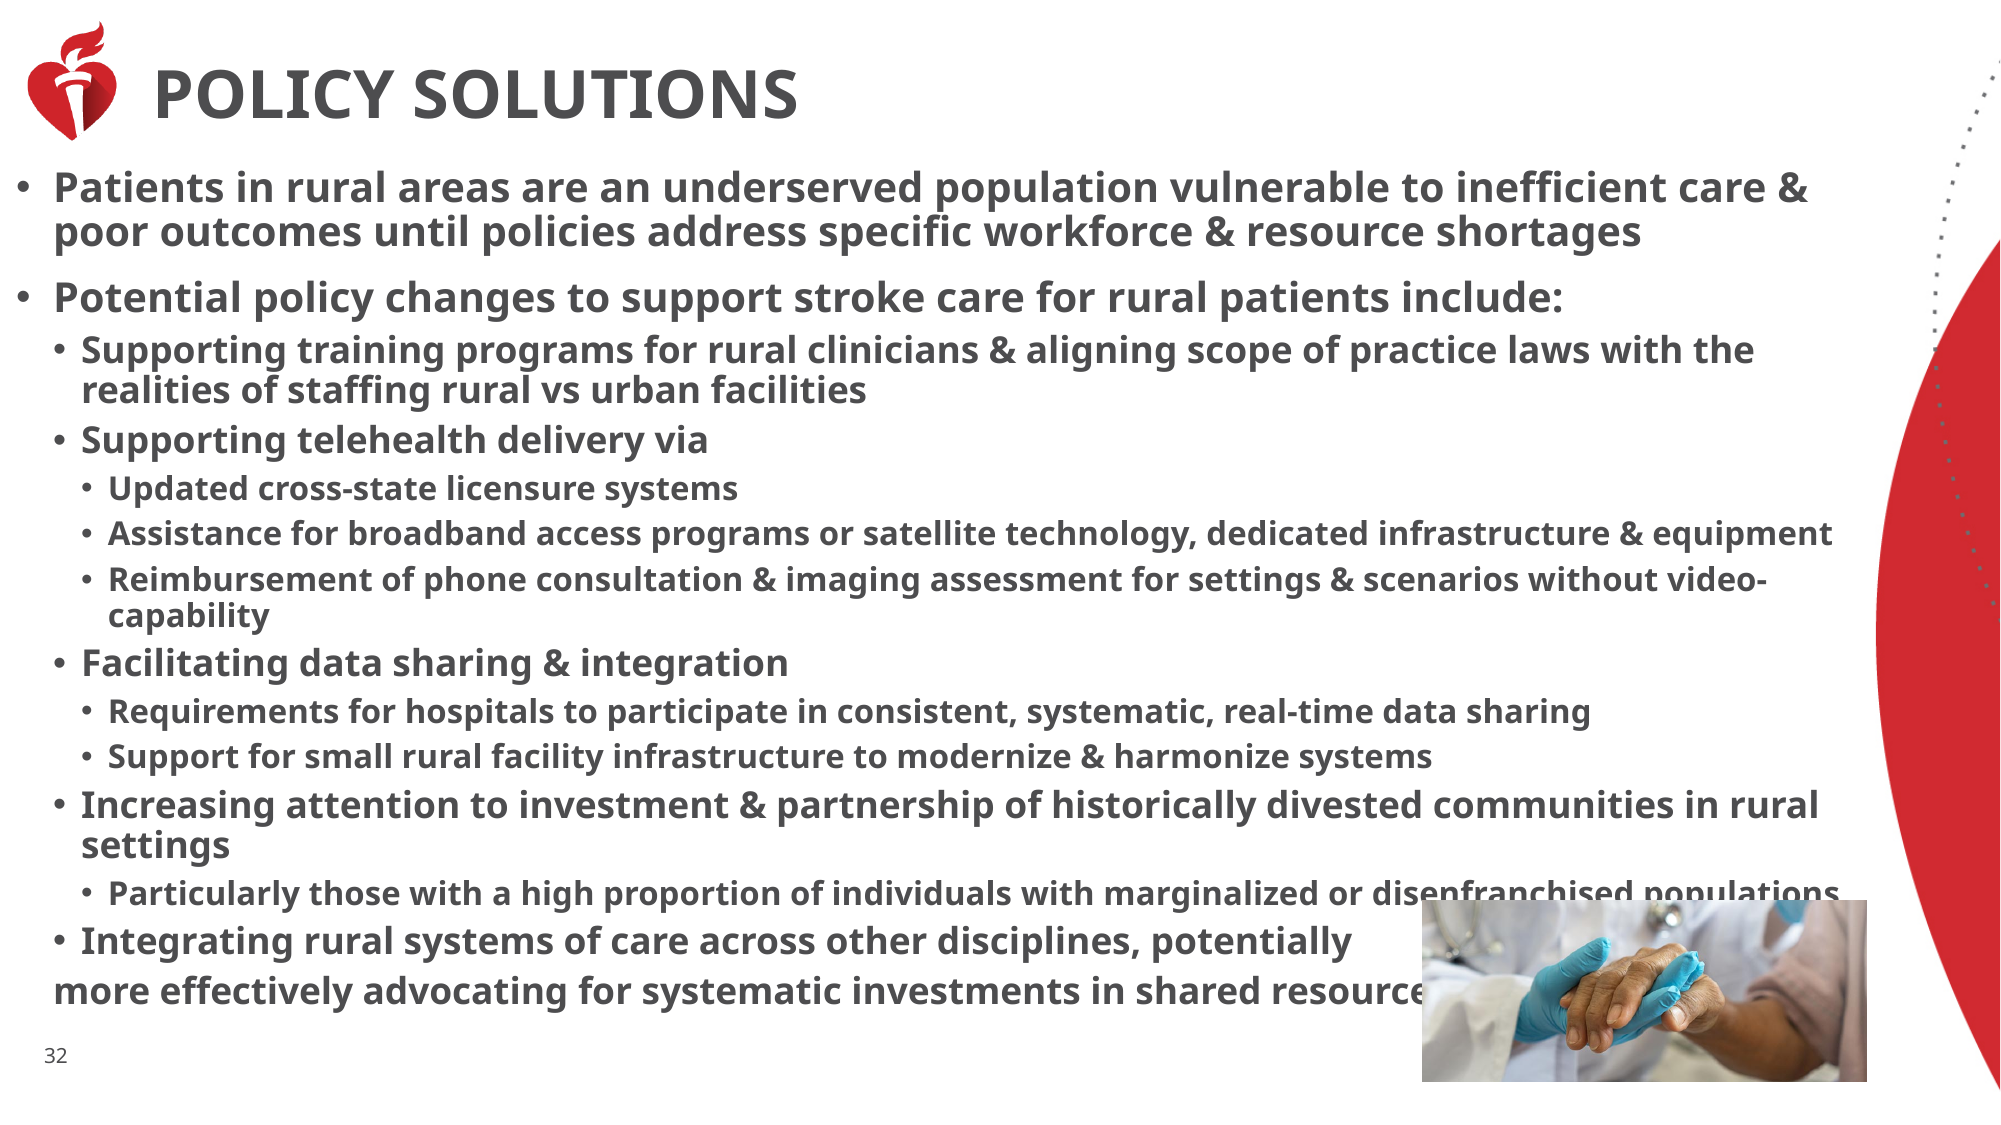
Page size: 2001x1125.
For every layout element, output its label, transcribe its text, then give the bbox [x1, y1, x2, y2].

picture [1000, 0, 2001, 1125]
list Patients in rural areas are an underserved population vulnerable to inefficient care & poor outcomes until policies address specific workforce & resource shortages Potential policy changes to support stroke care for rural patients include: Supporting training programs for rural clinicians & aligning scope of practice laws with the realities of staffing rural vs urban facilities Supporting telehealth delivery via Updated cross-state licensure systems Assistance for broadband access programs or satellite technology, dedicated infrastructure & equipment Reimbursement of phone consultation & imaging assessment for settings & scenarios without video-capability Facilitating data sharing & integration Requirements for hospitals to participate in consistent, systematic, real-time data sharing Support for small rural facility infrastructure to modernize & harmonize systems Increasing attention to investment & partnership of historically divested communities in rural settings Particularly those with a high proportion of individuals with marginalized or disenfranchised populations Integrating rural systems of care across other disciplines, potentially more effectively advocating for systematic investments in shared resources [0, 159, 1887, 1026]
picture [27, 21, 125, 141]
title Policy solutions [137, 59, 1941, 141]
